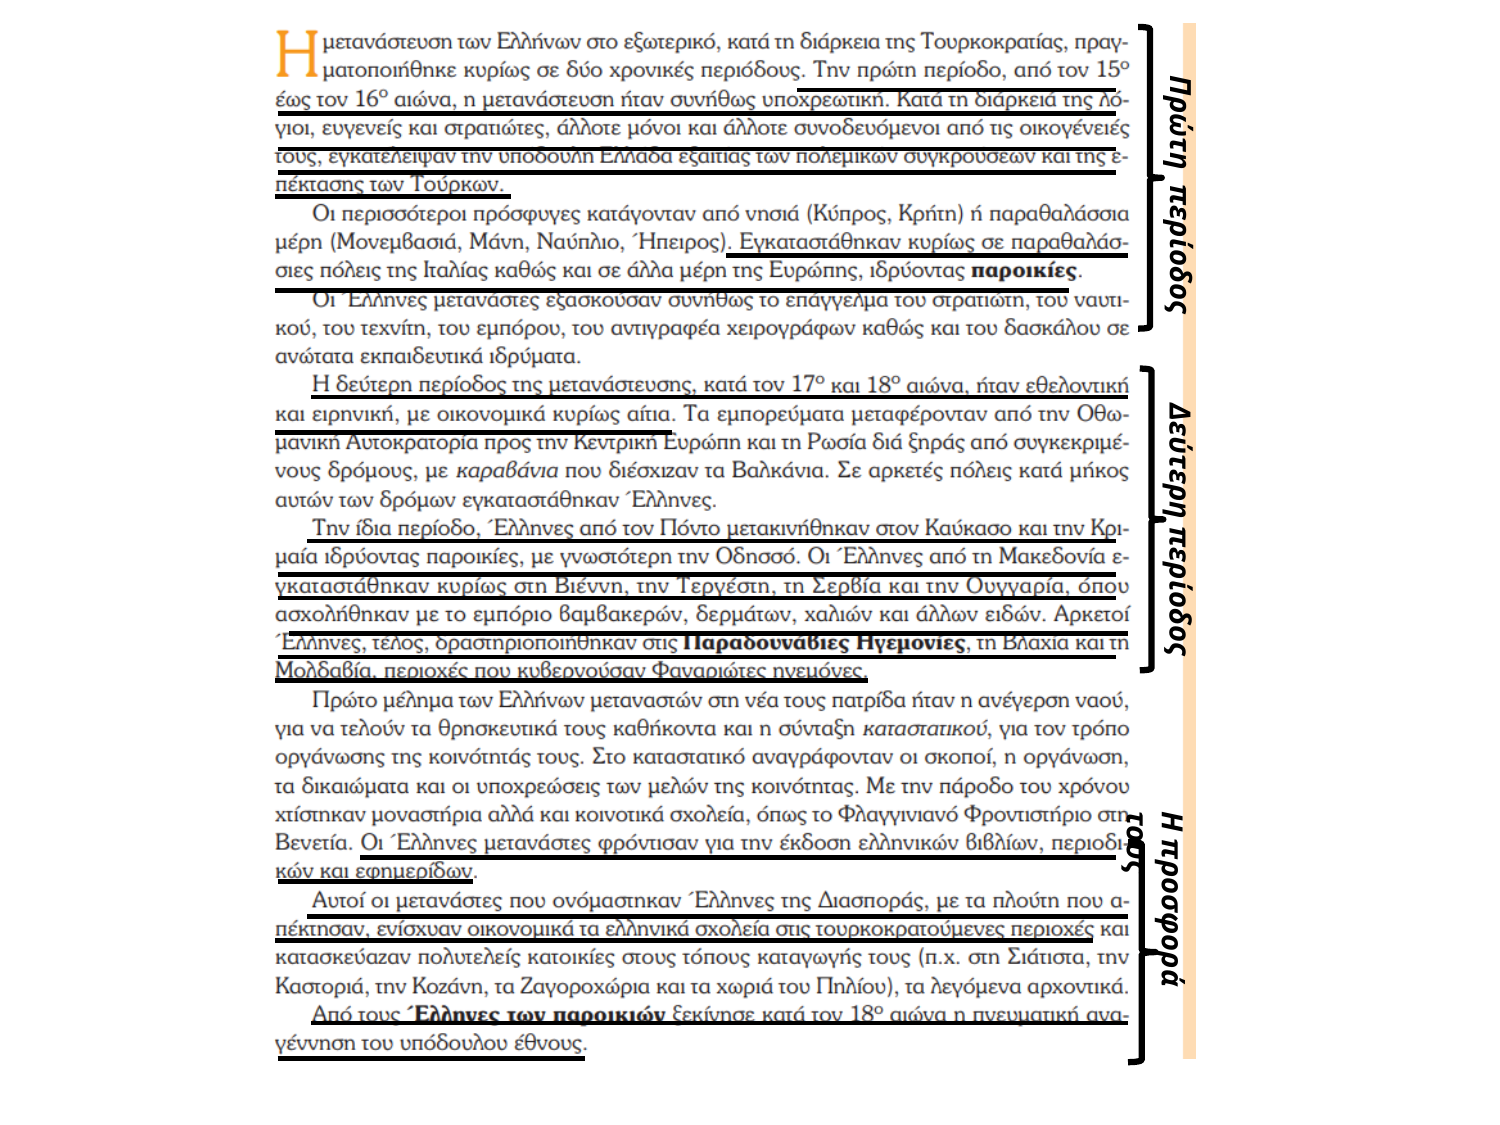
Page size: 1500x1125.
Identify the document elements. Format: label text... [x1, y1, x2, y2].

picture [265, 23, 1196, 1059]
text_box Πρώτη περίοδος [1199, 61, 1207, 329]
text_box Δεύτερη περίοδος [1199, 389, 1207, 736]
